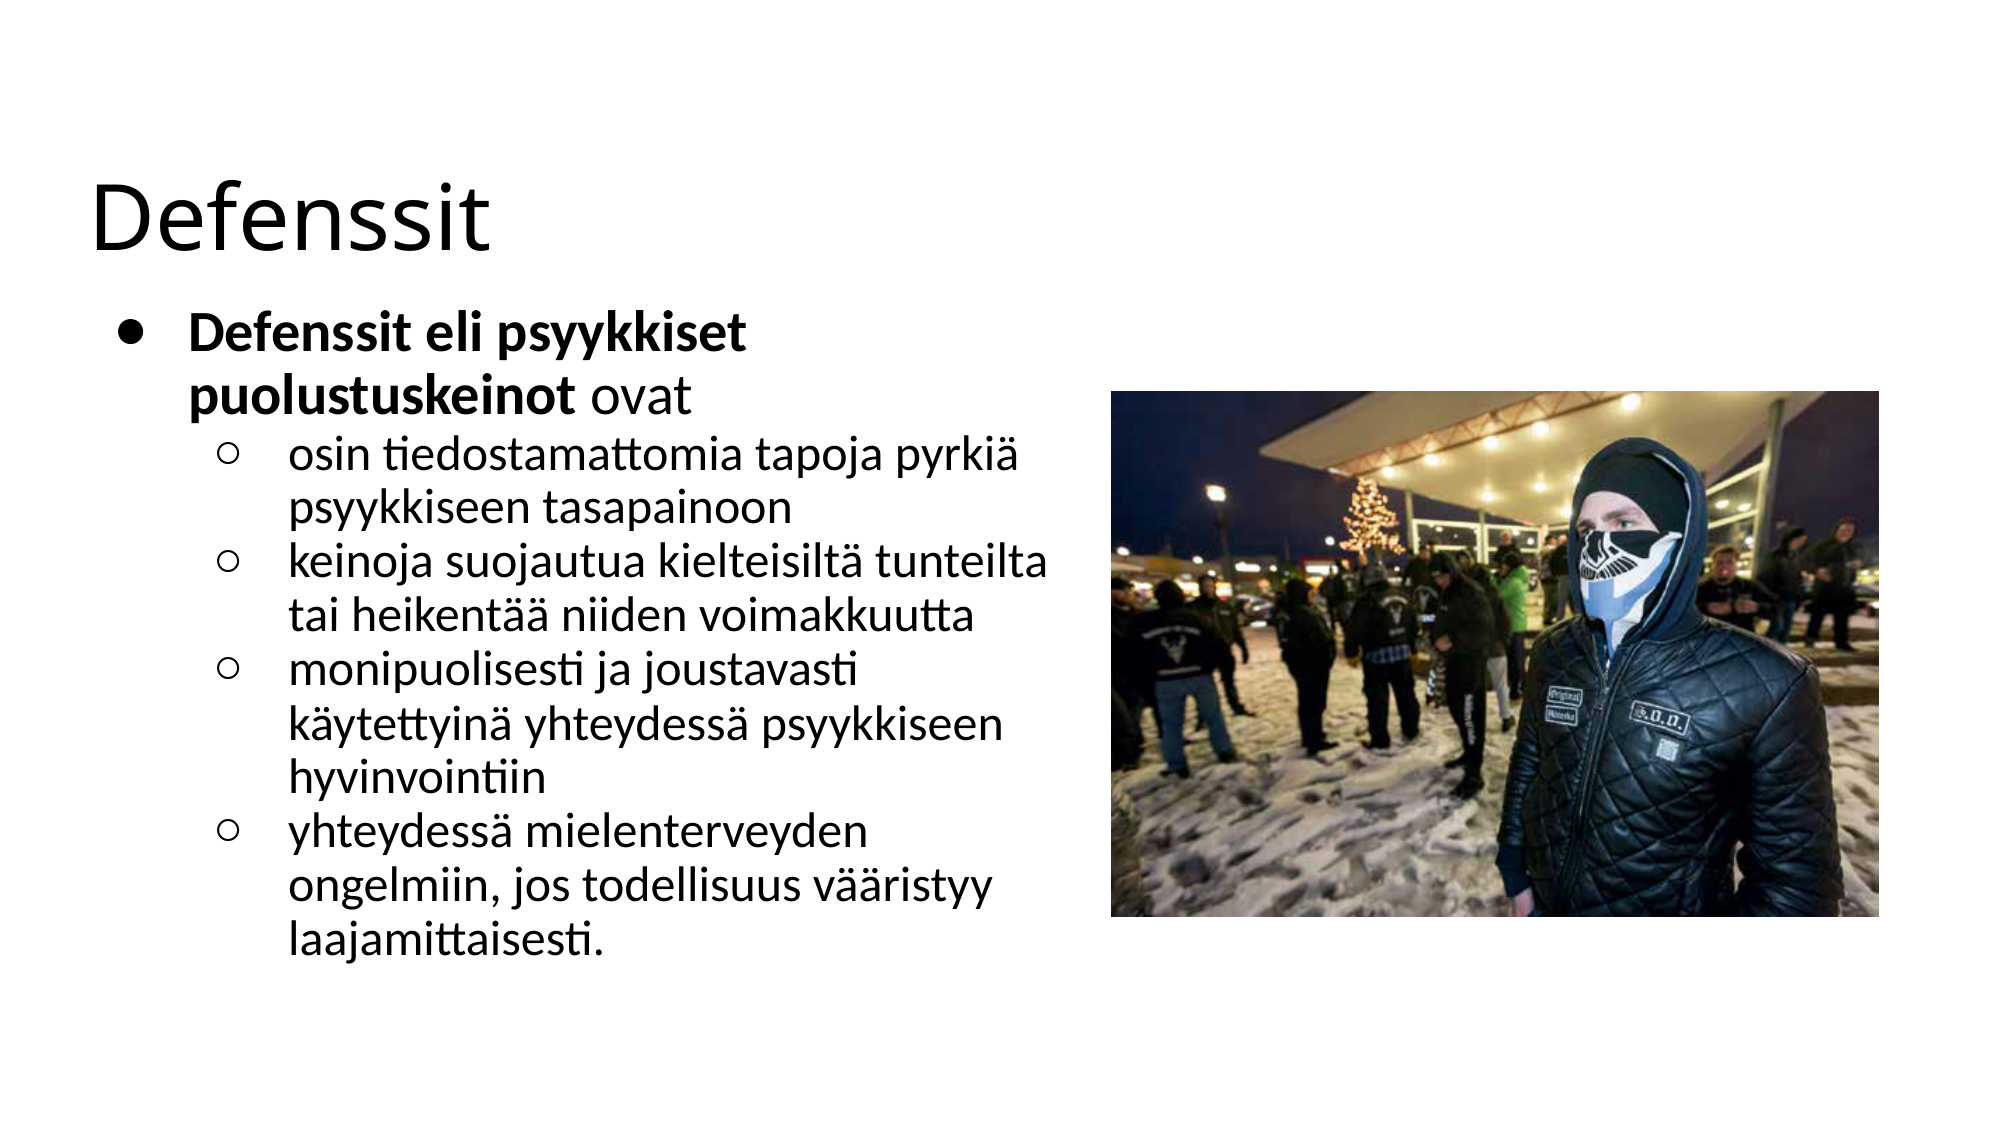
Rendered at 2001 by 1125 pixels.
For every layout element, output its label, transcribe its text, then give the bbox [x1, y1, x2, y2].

picture [1110, 391, 1879, 917]
list Defenssit eli psyykkiset puolustuskeinot ovat osin tiedostamattomia tapoja pyrkiä psyykkiseen tasapainoon keinoja suojautua kielteisiltä tunteilta tai heikentää niiden voimakkuutta monipuolisesti ja joustavasti käytettyinä yhteydessä psyykkiseen hyvinvointiin yhteydessä mielenterveyden ongelmiin, jos todellisuus vääristyy laajamittaisesti. [68, 280, 1075, 1029]
title Defenssit [68, 151, 1932, 277]
